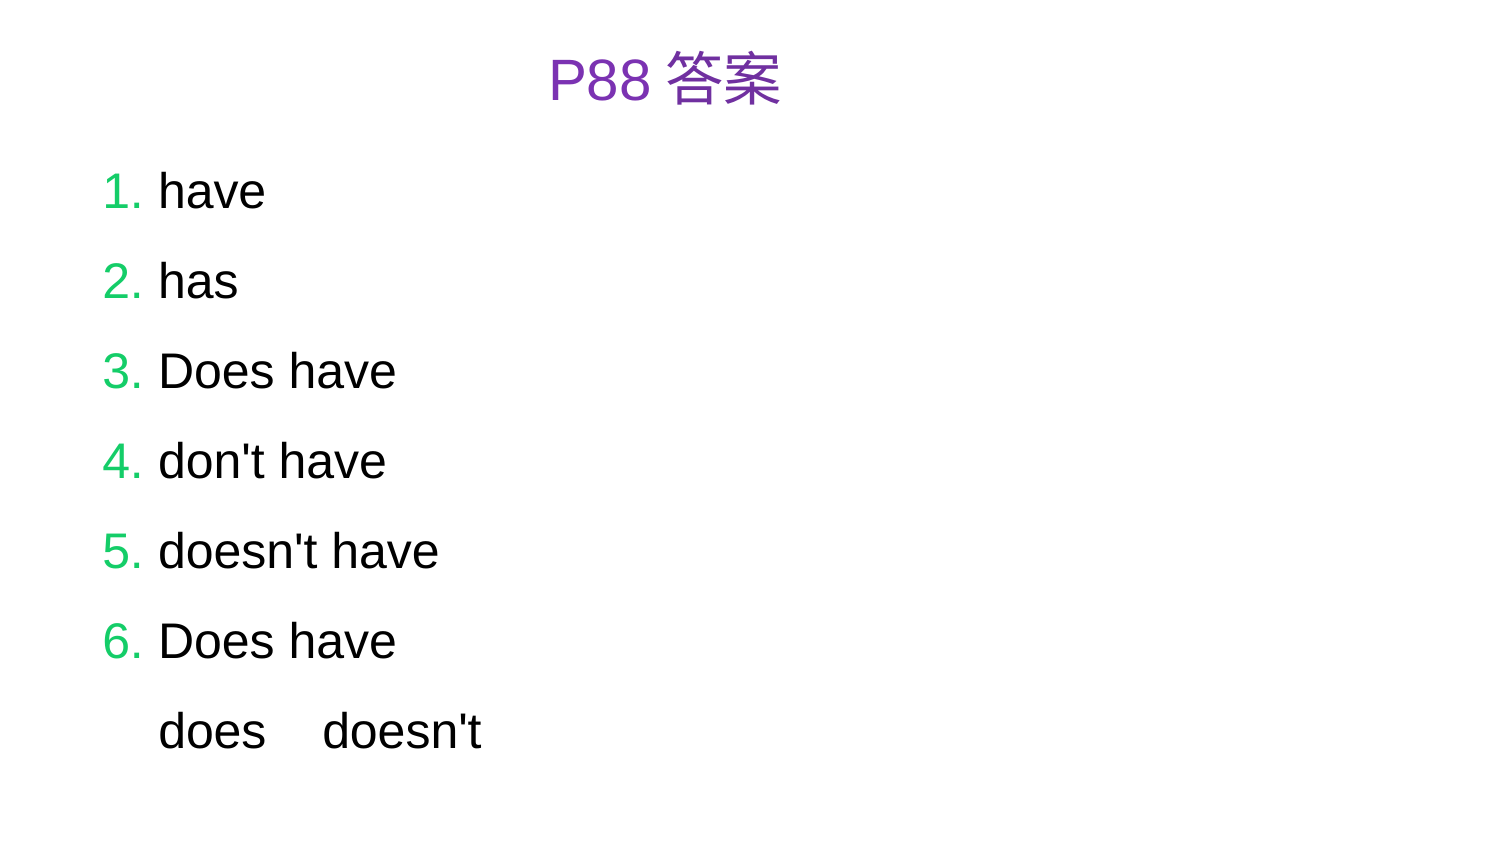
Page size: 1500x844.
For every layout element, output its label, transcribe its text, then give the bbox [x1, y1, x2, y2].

text_box P88答案 [240, 0, 1215, 120]
text_box 1. have 2. has 3. Does have 4. don't have 5. doesn't have 6. Does have does doesn't [87, 120, 699, 844]
